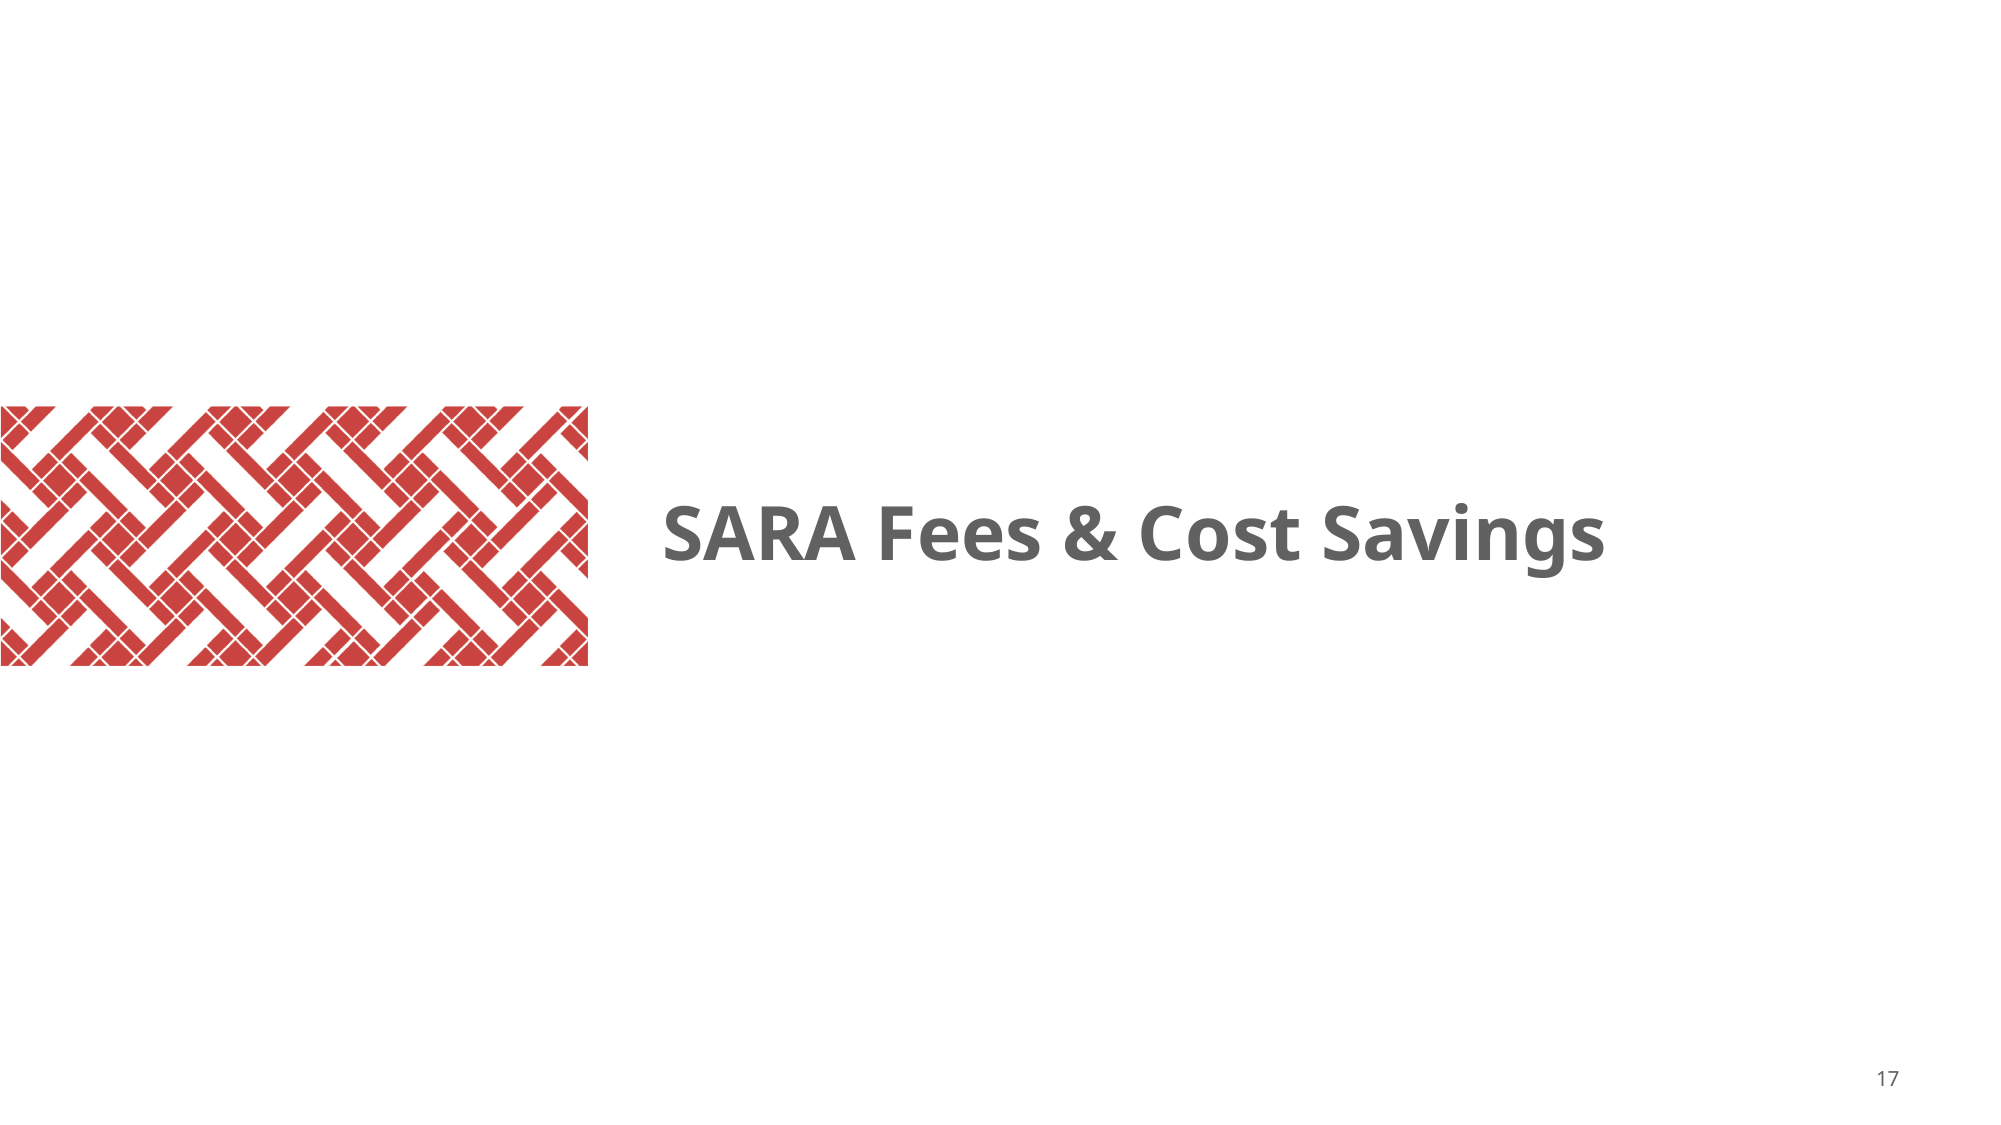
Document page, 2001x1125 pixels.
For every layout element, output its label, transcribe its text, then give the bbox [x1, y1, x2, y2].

picture [1, 407, 587, 667]
title SARA Fees & Cost Savings [647, 427, 1875, 645]
